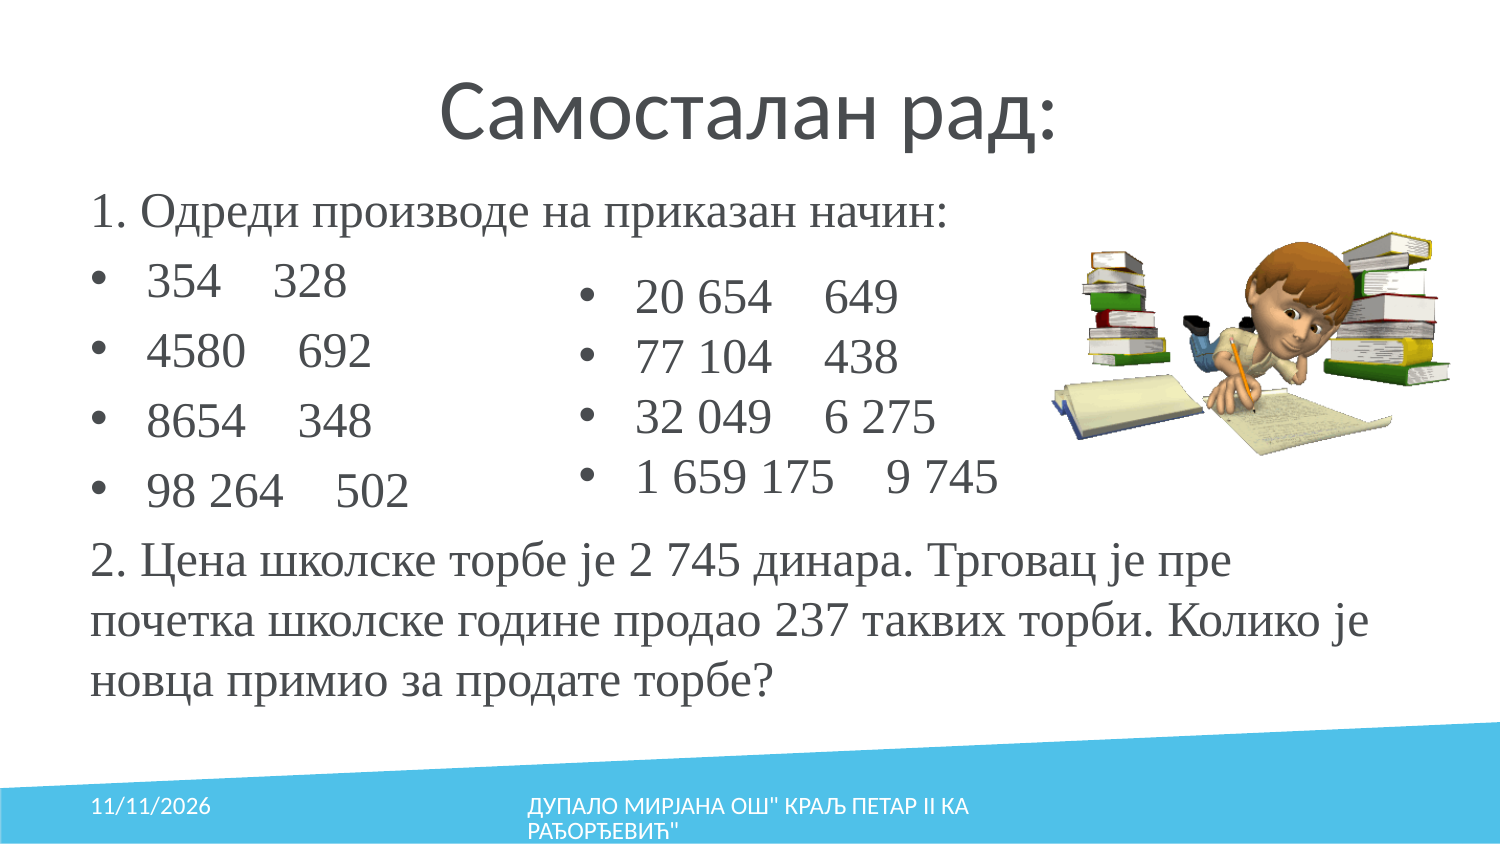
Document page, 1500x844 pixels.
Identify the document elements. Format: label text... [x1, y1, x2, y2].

title Самосталан рад: [75, 33, 1425, 175]
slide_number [75, 782, 425, 827]
footer ДУПАЛО МИРЈАНА ОШ" КРАЉ ПЕТАР II КАРАЂОРЂЕВИЋ" [512, 782, 988, 827]
picture [0, 0, 1500, 788]
text_box 20 654 649 77 104 438 32 049 6 275 1 659 175 9 745 [560, 256, 1079, 512]
list 1. Одреди производе на приказан начин: 354 328 4580 692 8654 348 98 264 502 2. Цена школске торбе је 2 745 динара. Трговац је пре почетка школске године продао 237 таквих торби. Колико је новца примио за продате торбе? [75, 169, 1422, 659]
